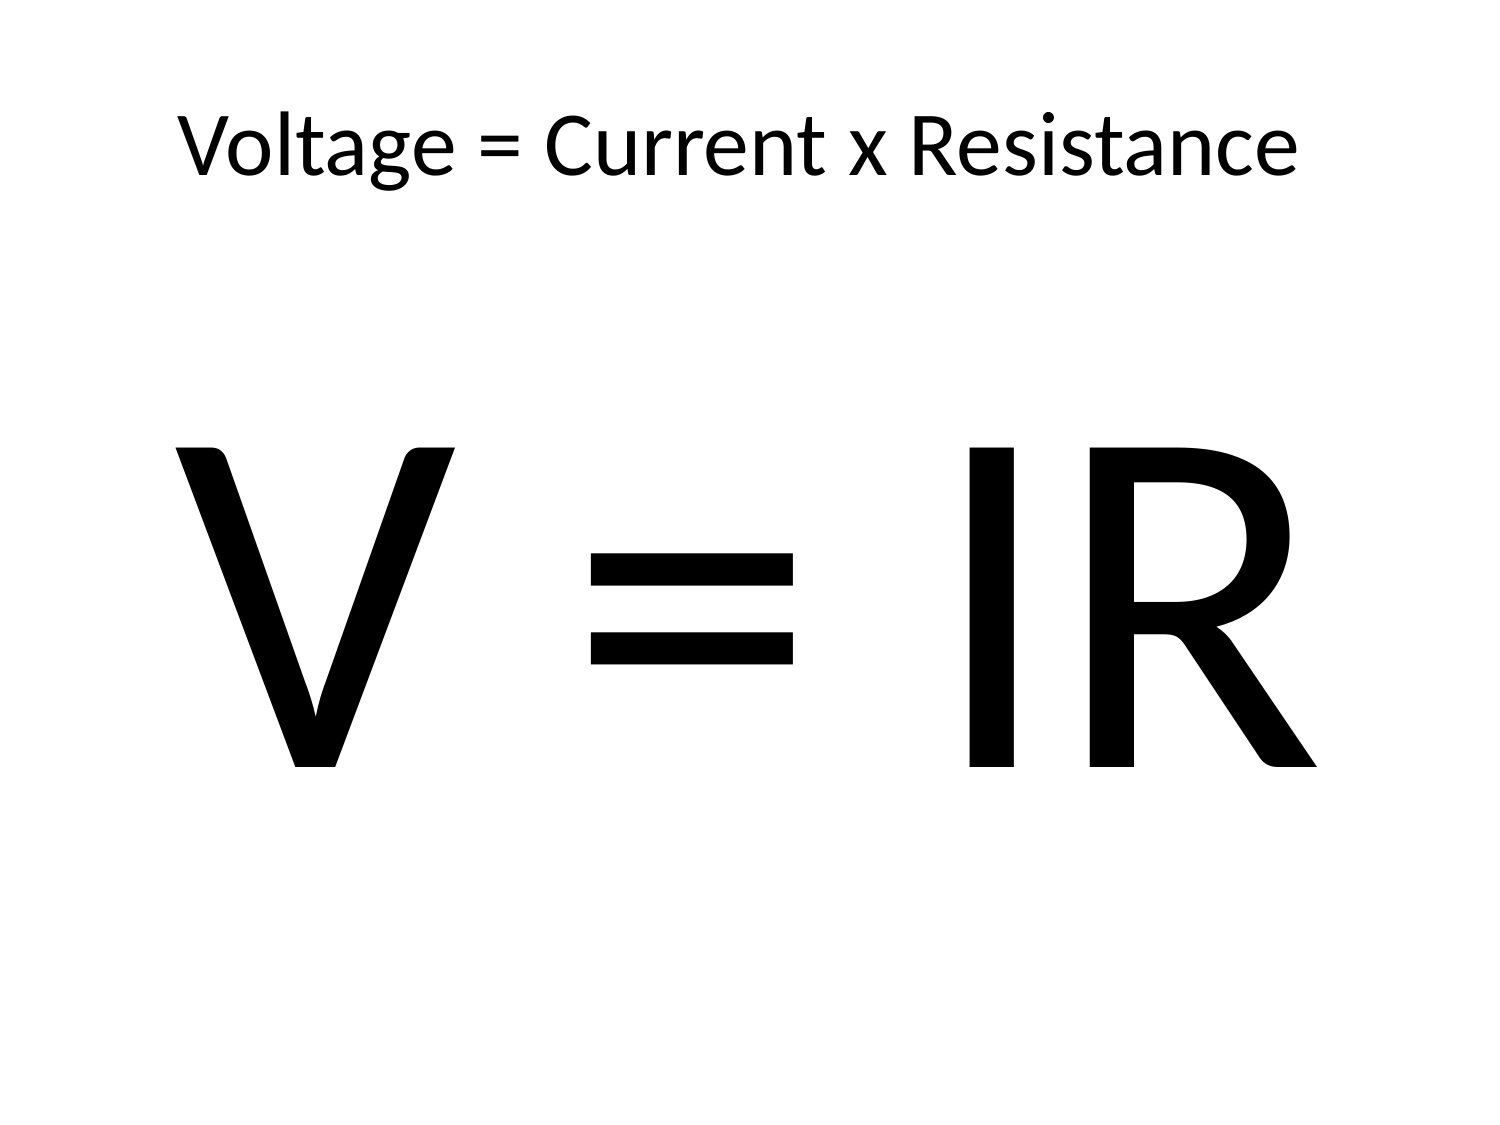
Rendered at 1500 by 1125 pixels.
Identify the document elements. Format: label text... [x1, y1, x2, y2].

list V = IR [75, 262, 1425, 1005]
title Voltage = Current x Resistance [75, 45, 1425, 233]
